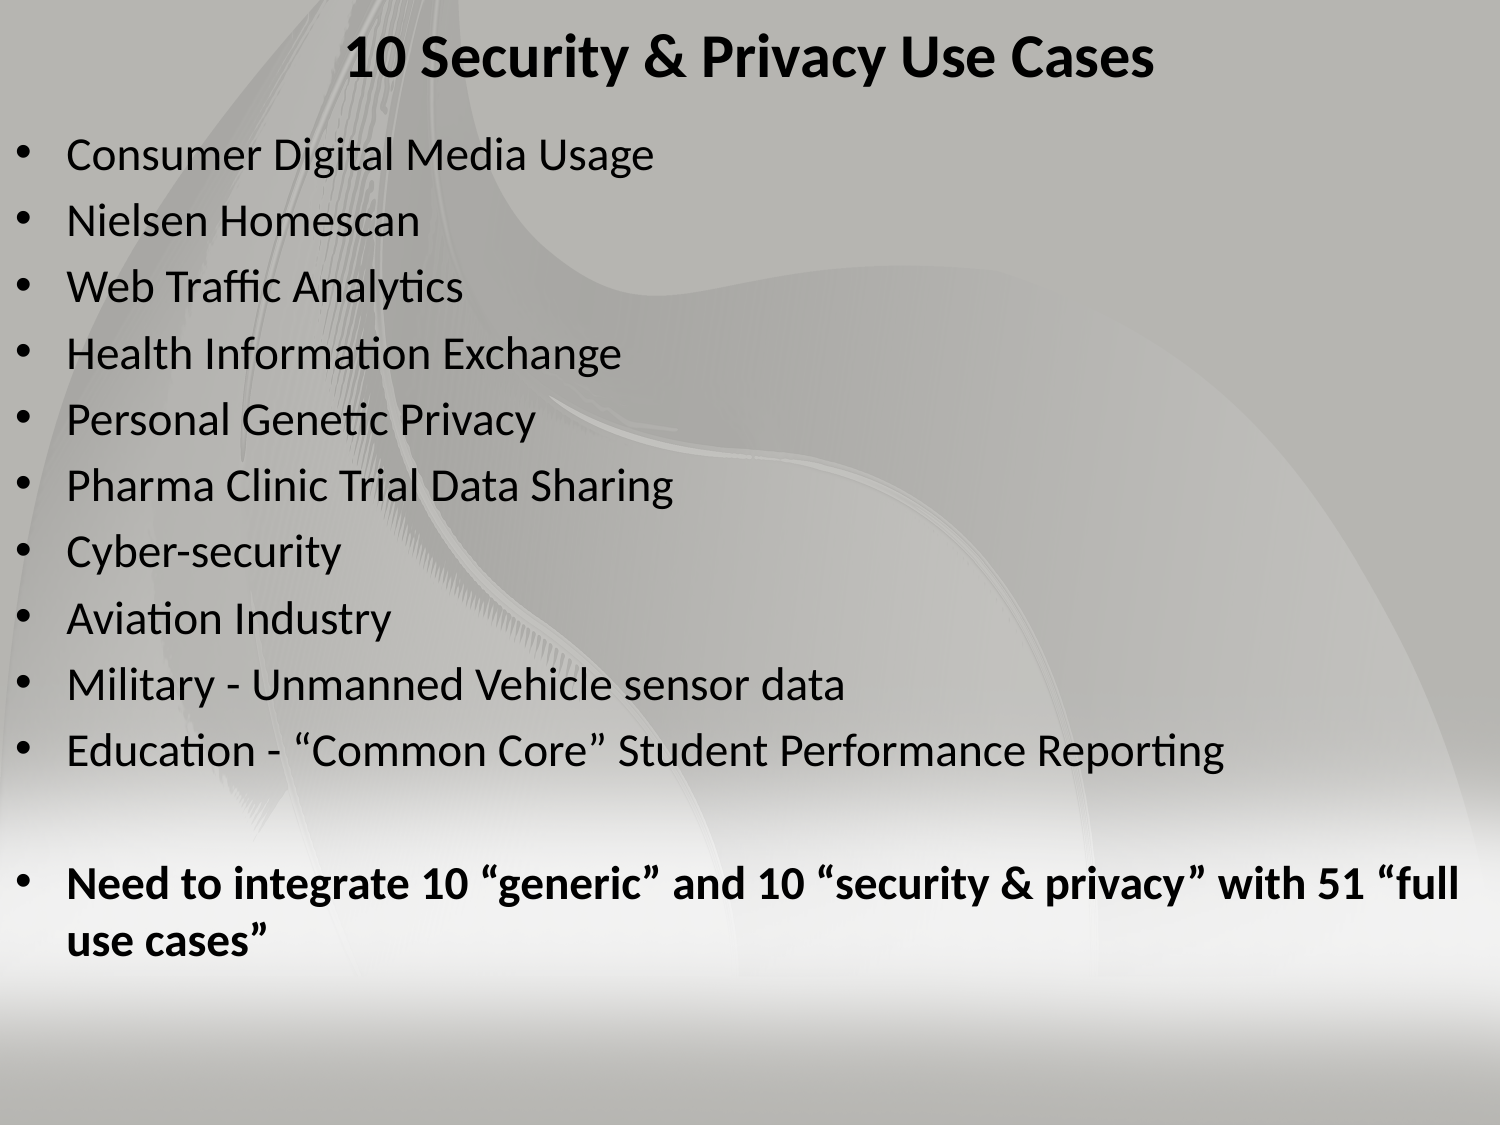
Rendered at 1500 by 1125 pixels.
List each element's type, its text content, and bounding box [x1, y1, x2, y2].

picture [0, 978, 1500, 1125]
picture [0, 0, 1500, 115]
title 10 Security & Privacy Use Cases [75, 7, 1425, 98]
list Consumer Digital Media Usage Nielsen Homescan Web Traffic Analytics Health Information Exchange Personal Genetic Privacy Pharma Clinic Trial Data Sharing Cyber-security Aviation Industry Military - Unmanned Vehicle sensor data Education - “Common Core” Student Performance Reporting Need to integrate 10 “generic” and 10 “security & privacy” with 51 “full use cases” [0, 115, 1500, 978]
